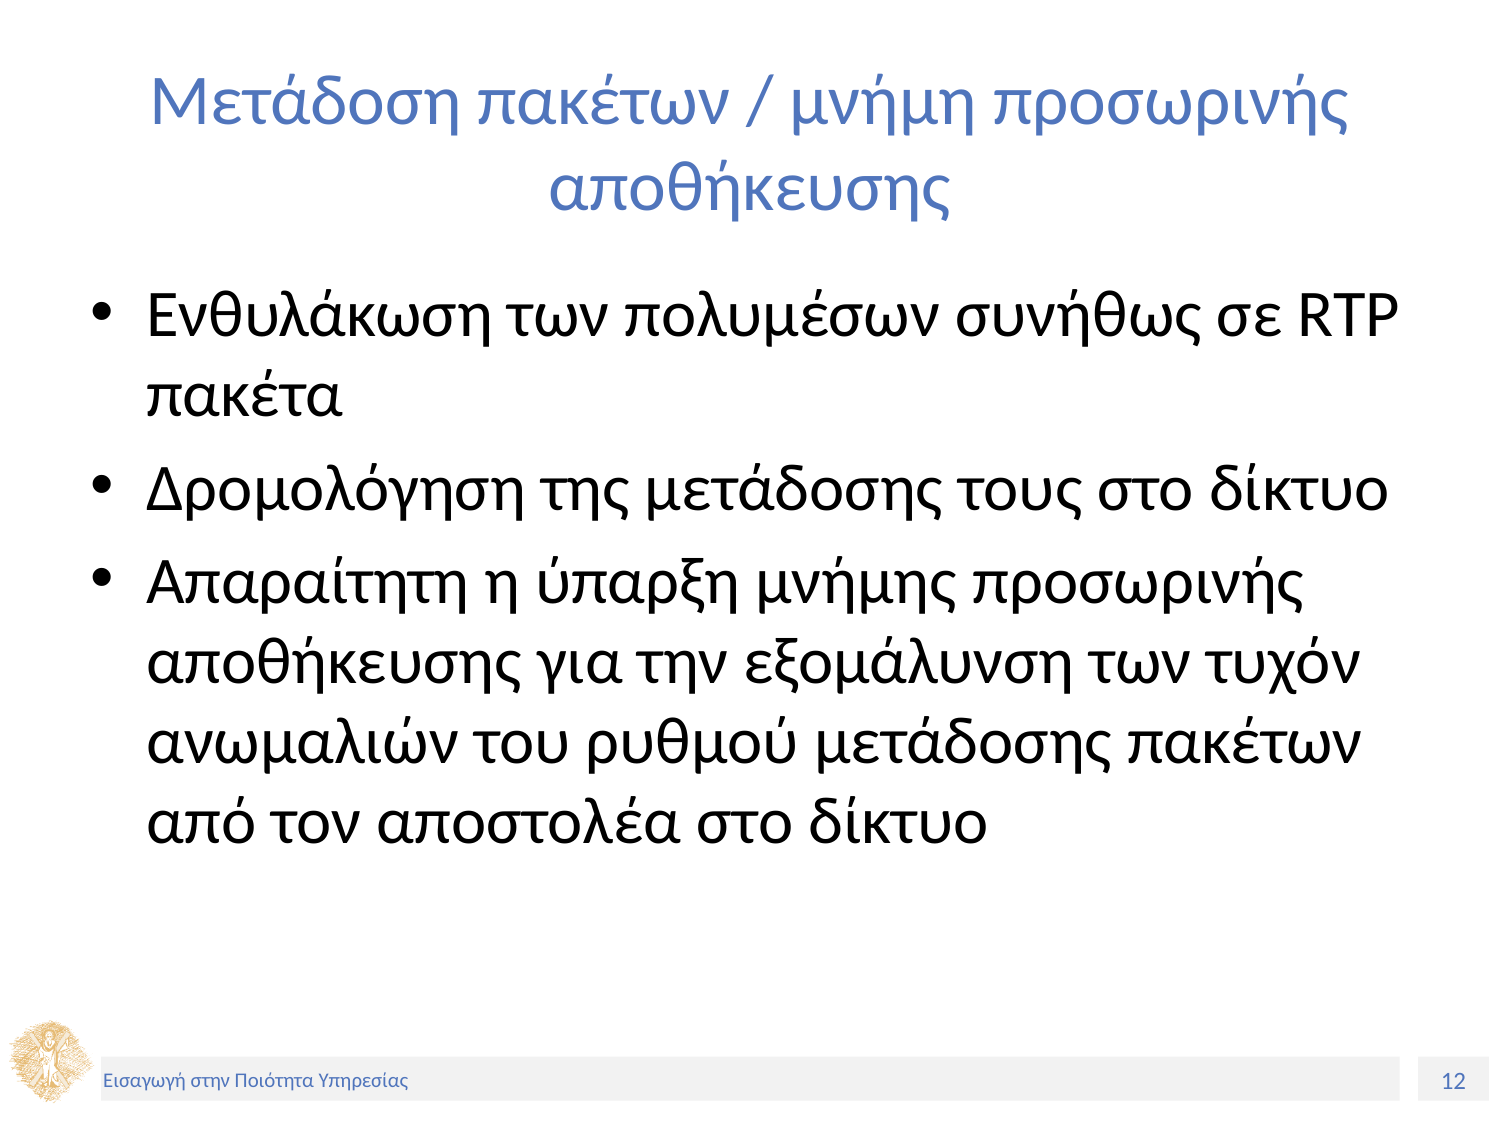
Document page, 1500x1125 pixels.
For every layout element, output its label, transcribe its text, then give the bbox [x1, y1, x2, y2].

list Ενθυλάκωση των πολυμέσων συνήθως σε RTP πακέτα Δρομολόγηση της μετάδοσης τους στο δίκτυο Απαραίτητη η ύπαρξη μνήμης προσωρινής αποθήκευσης για την εξομάλυνση των τυχόν ανωμαλιών του ρυθμού μετάδοσης πακέτων από τον αποστολέα στο δίκτυο [75, 262, 1425, 1005]
title Μετάδοση πακέτων / μνήμη προσωρινής αποθήκευσης [75, 45, 1425, 233]
picture [3, 1012, 101, 1106]
